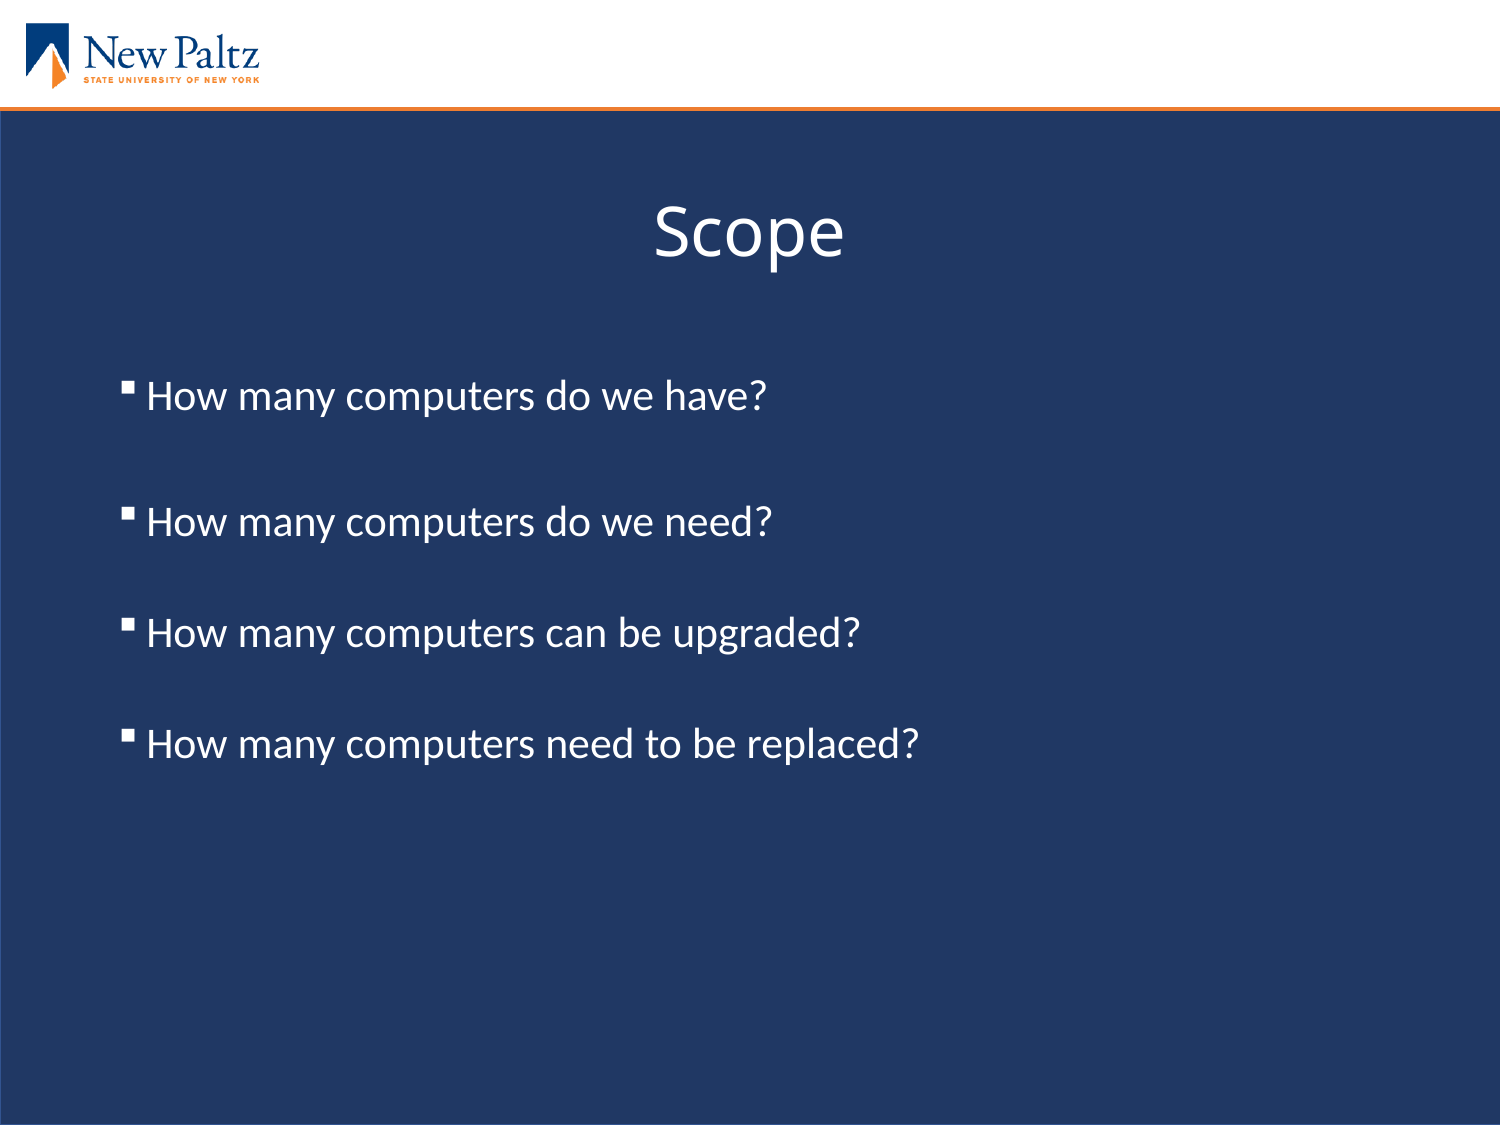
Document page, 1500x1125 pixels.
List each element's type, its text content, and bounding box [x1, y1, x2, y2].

title Scope [103, 125, 1397, 343]
list How many computers do we have? How many computers do we need? How many computers can be upgraded? How many computers need to be replaced? [103, 364, 1397, 1079]
